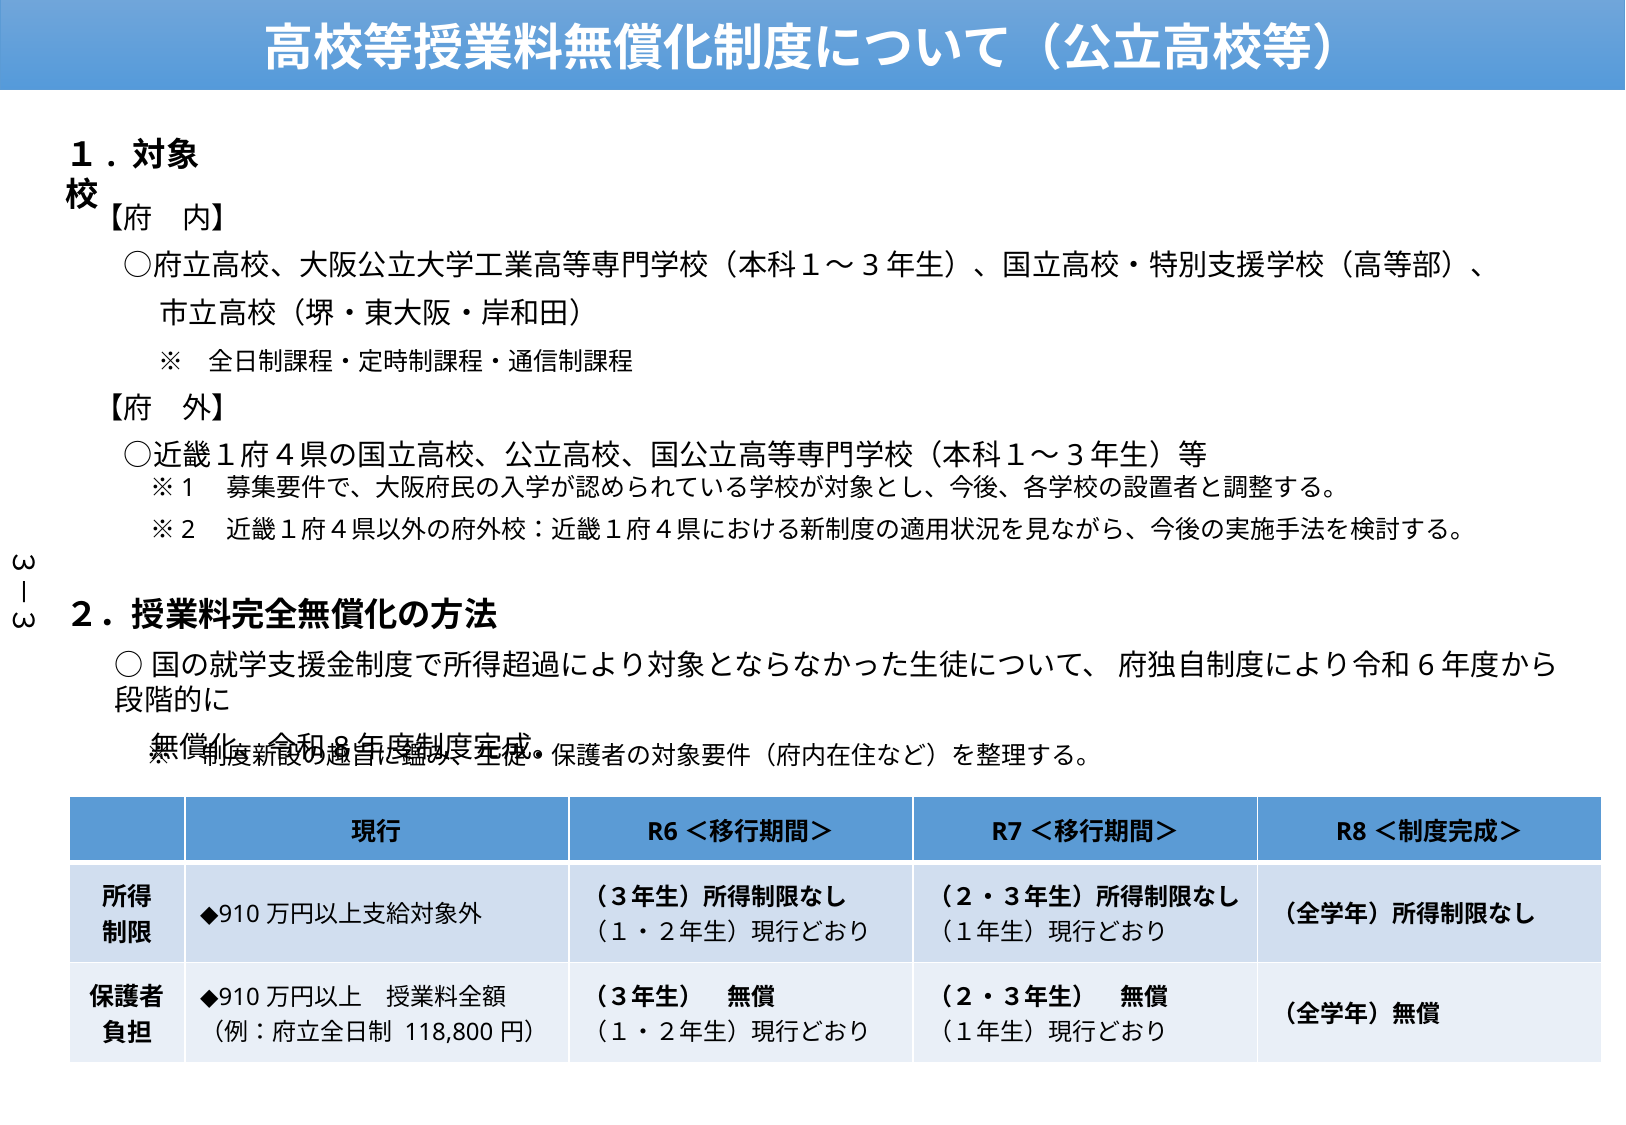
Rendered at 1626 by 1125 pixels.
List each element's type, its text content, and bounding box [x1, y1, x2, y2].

table_cell 保護者 負担 [70, 963, 184, 1062]
table_cell （全学年）所得制限なし [1258, 865, 1601, 962]
table_header R6＜移行期間＞ [570, 797, 912, 860]
text_box １. 対象校 [50, 125, 243, 180]
table_cell 所得 制限 [70, 865, 184, 962]
table_cell （３年生） 無償 （１・２年生）現行どおり [570, 963, 912, 1062]
table_header R8＜制度完成＞ [1258, 797, 1601, 860]
table_cell （３年生）所得制限なし （１・２年生）現行どおり [570, 865, 912, 962]
text_box 【府 内】 ○府立高校、大阪公立大学工業高等専門学校（本科１～3年生）、国立高校・特別支援学校（高等部）、 市立高校（堺・東大阪・岸和田） ※ 全日制課程・定時制課程・通信制課程 【府 外】 ○近畿１府４県の国立高校、公立高校、国公立高等専門学校（本科１～3年生）等 ※1 募集要件で、大阪府民の入学が認められている学校が対象とし、今後、各学校の設置者と調整する。 ※2 近畿１府４県以外の府外校：近畿１府４県における新制度の適用状況を見ながら、今後の実施手法を検討する。 [80, 191, 1602, 552]
text_box 高校等授業料無償化制度について（公立高校等） [0, 0, 1625, 90]
text_box ○国の就学支援金制度で所得超過により対象とならなかった生徒について、 府独自制度により令和6年度から段階的に 無償化、令和8年度制度完成。 [100, 638, 1590, 772]
table_header 現行 [186, 797, 568, 860]
text_box ※ 制度新設の趣旨に鑑み、生徒・保護者の対象要件（府内在住など）を整理する。 [131, 732, 1187, 778]
table_cell ◆910万円以上 授業料全額 （例：府立全日制 118,800円） [186, 963, 568, 1062]
table_header R7＜移行期間＞ [914, 797, 1257, 860]
table_cell （２・３年生） 無償 （１年生）現行どおり [914, 963, 1257, 1062]
table_cell ◆910万円以上支給対象外 [186, 865, 568, 962]
table_cell （２・３年生）所得制限なし （１年生）現行どおり [914, 865, 1257, 962]
text_box ３－３ [0, 533, 51, 692]
text_box ２．授業料完全無償化の方法 [51, 585, 538, 640]
table_header [70, 797, 184, 860]
table_cell （全学年）無償 [1258, 963, 1601, 1062]
